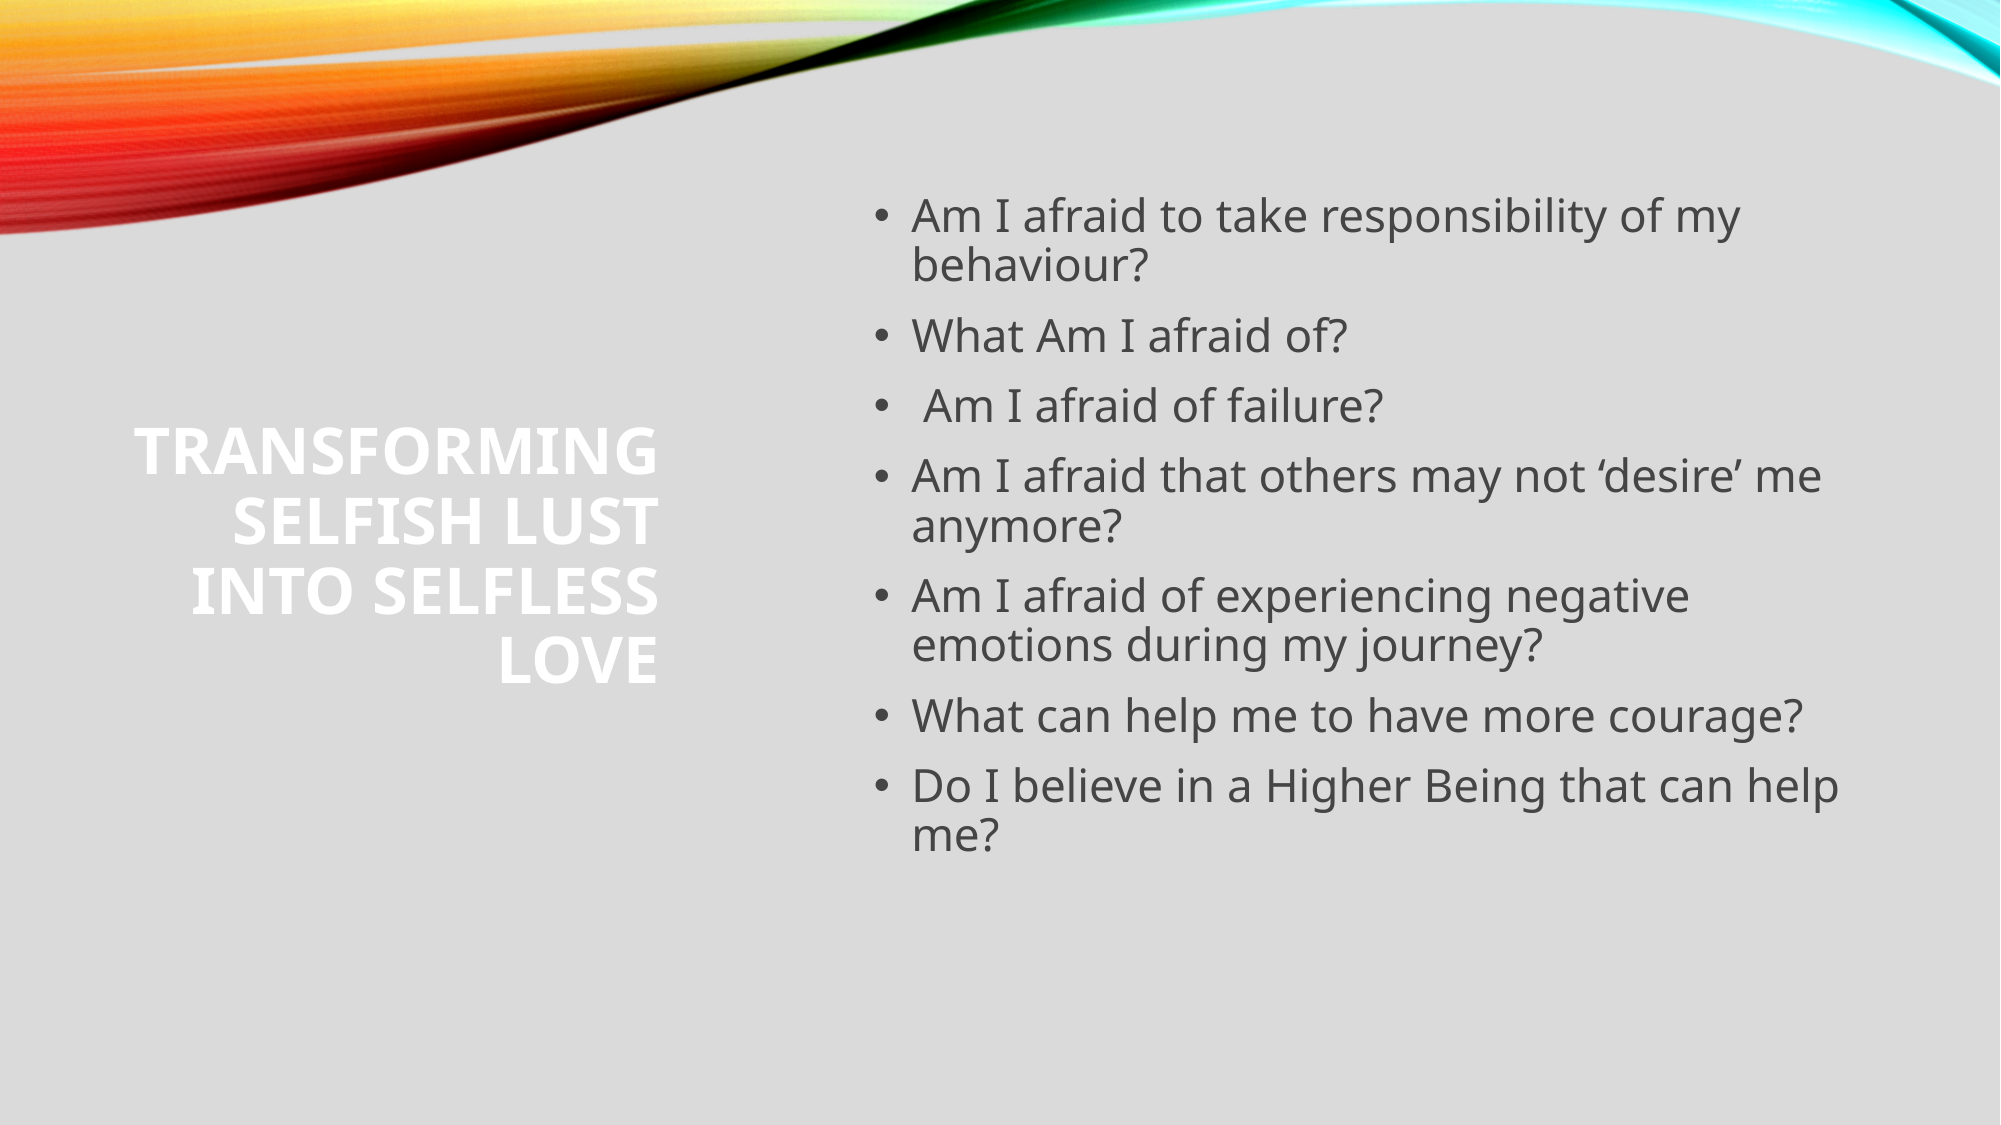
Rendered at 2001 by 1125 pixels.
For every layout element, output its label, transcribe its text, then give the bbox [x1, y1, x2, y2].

list Am I afraid to take responsibility of my behaviour? What Am I afraid of? Am I afraid of failure? Am I afraid that others may not ‘desire’ me anymore? Am I afraid of experiencing negative emotions during my journey? What can help me to have more courage? Do I believe in a Higher Being that can help me? [858, 131, 1888, 993]
title Transforming selfish Lust into selfless Love [105, 131, 675, 993]
picture [0, 0, 2000, 237]
